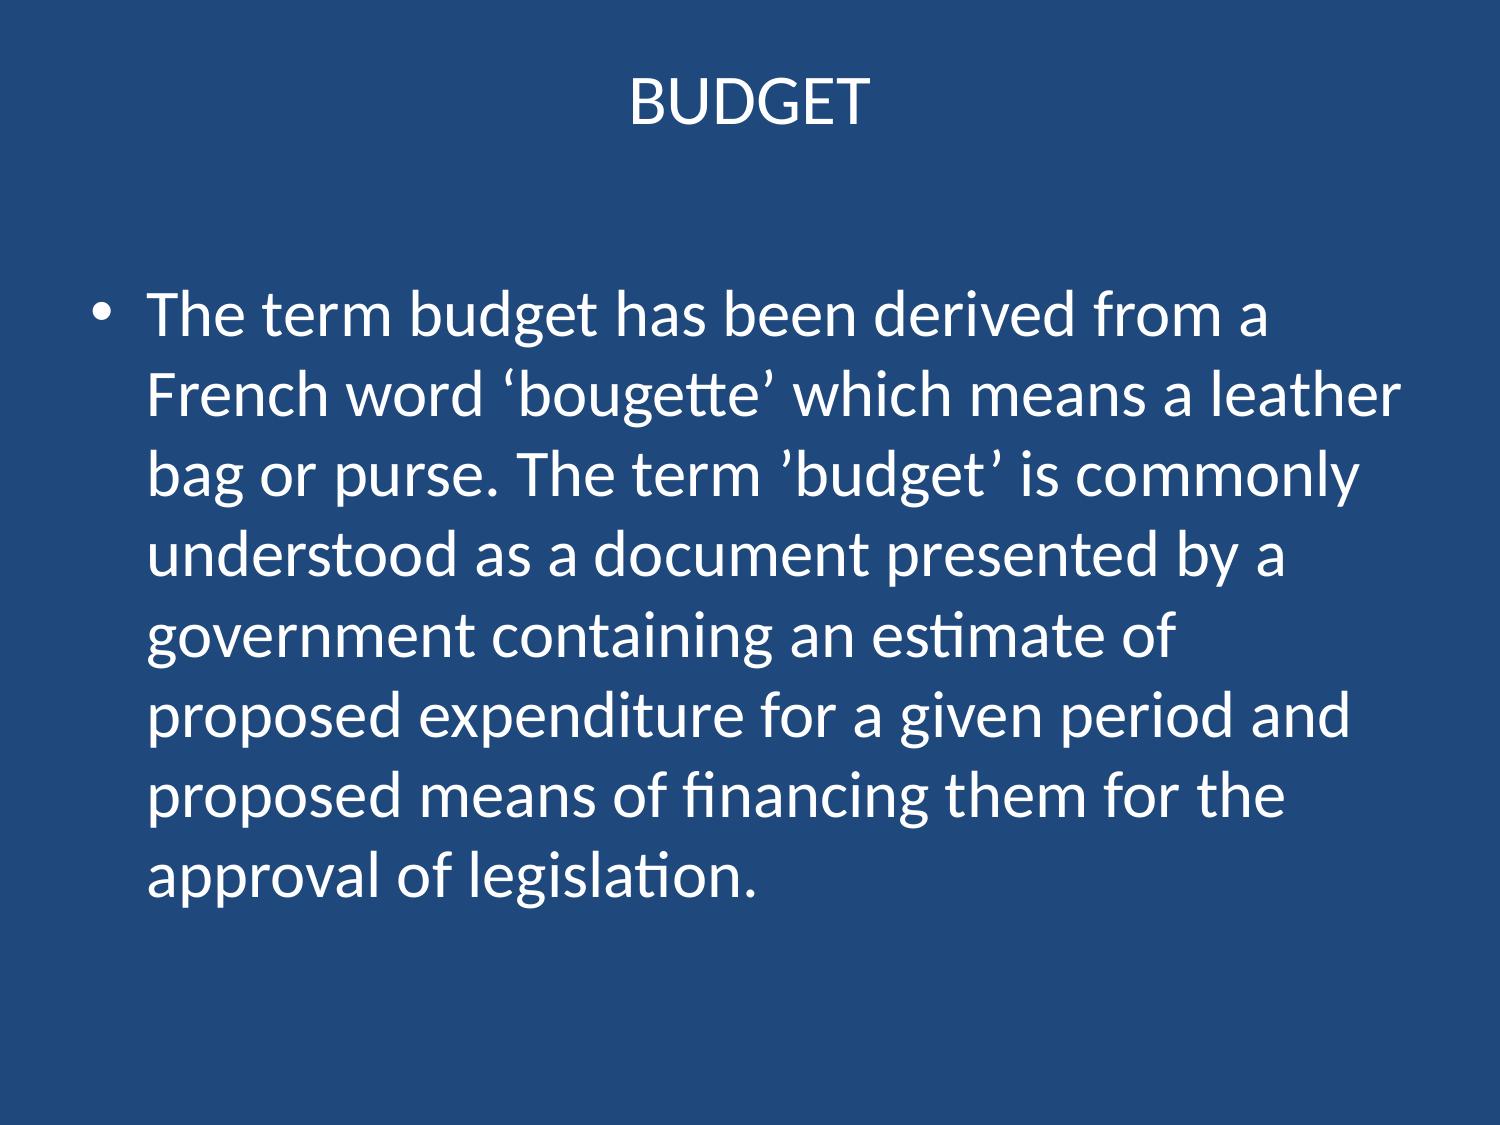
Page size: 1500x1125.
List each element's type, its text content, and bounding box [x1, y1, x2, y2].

title BUDGET [75, 45, 1425, 233]
list The term budget has been derived from a French word ‘bougette’ which means a leather bag or purse. The term ’budget’ is commonly understood as a document presented by a government containing an estimate of proposed expenditure for a given period and proposed means of financing them for the approval of legislation. [75, 262, 1425, 1005]
